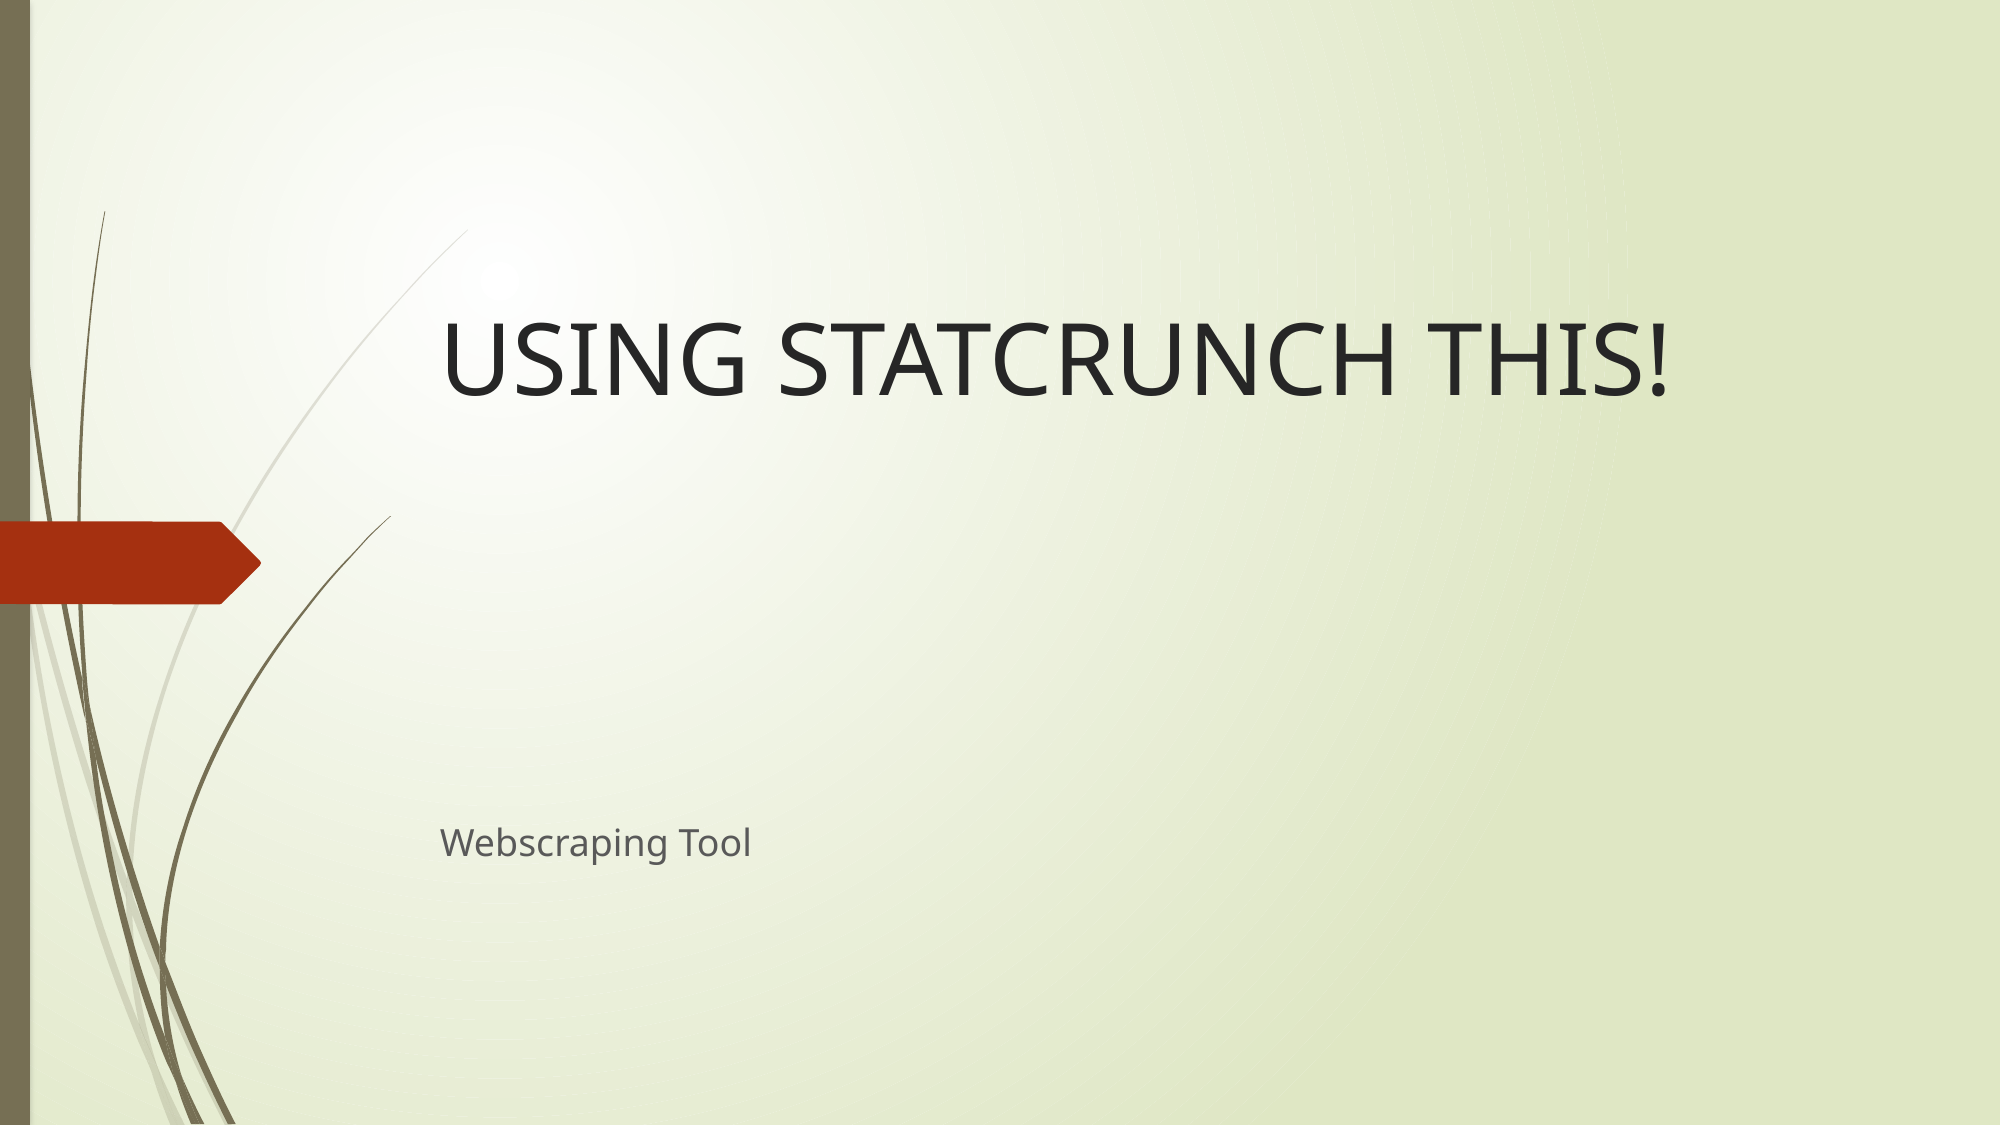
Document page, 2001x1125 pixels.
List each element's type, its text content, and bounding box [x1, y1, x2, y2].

title USING STATCRUNCH THIS! [424, 99, 1888, 612]
list Webscraping Tool [424, 714, 1888, 970]
